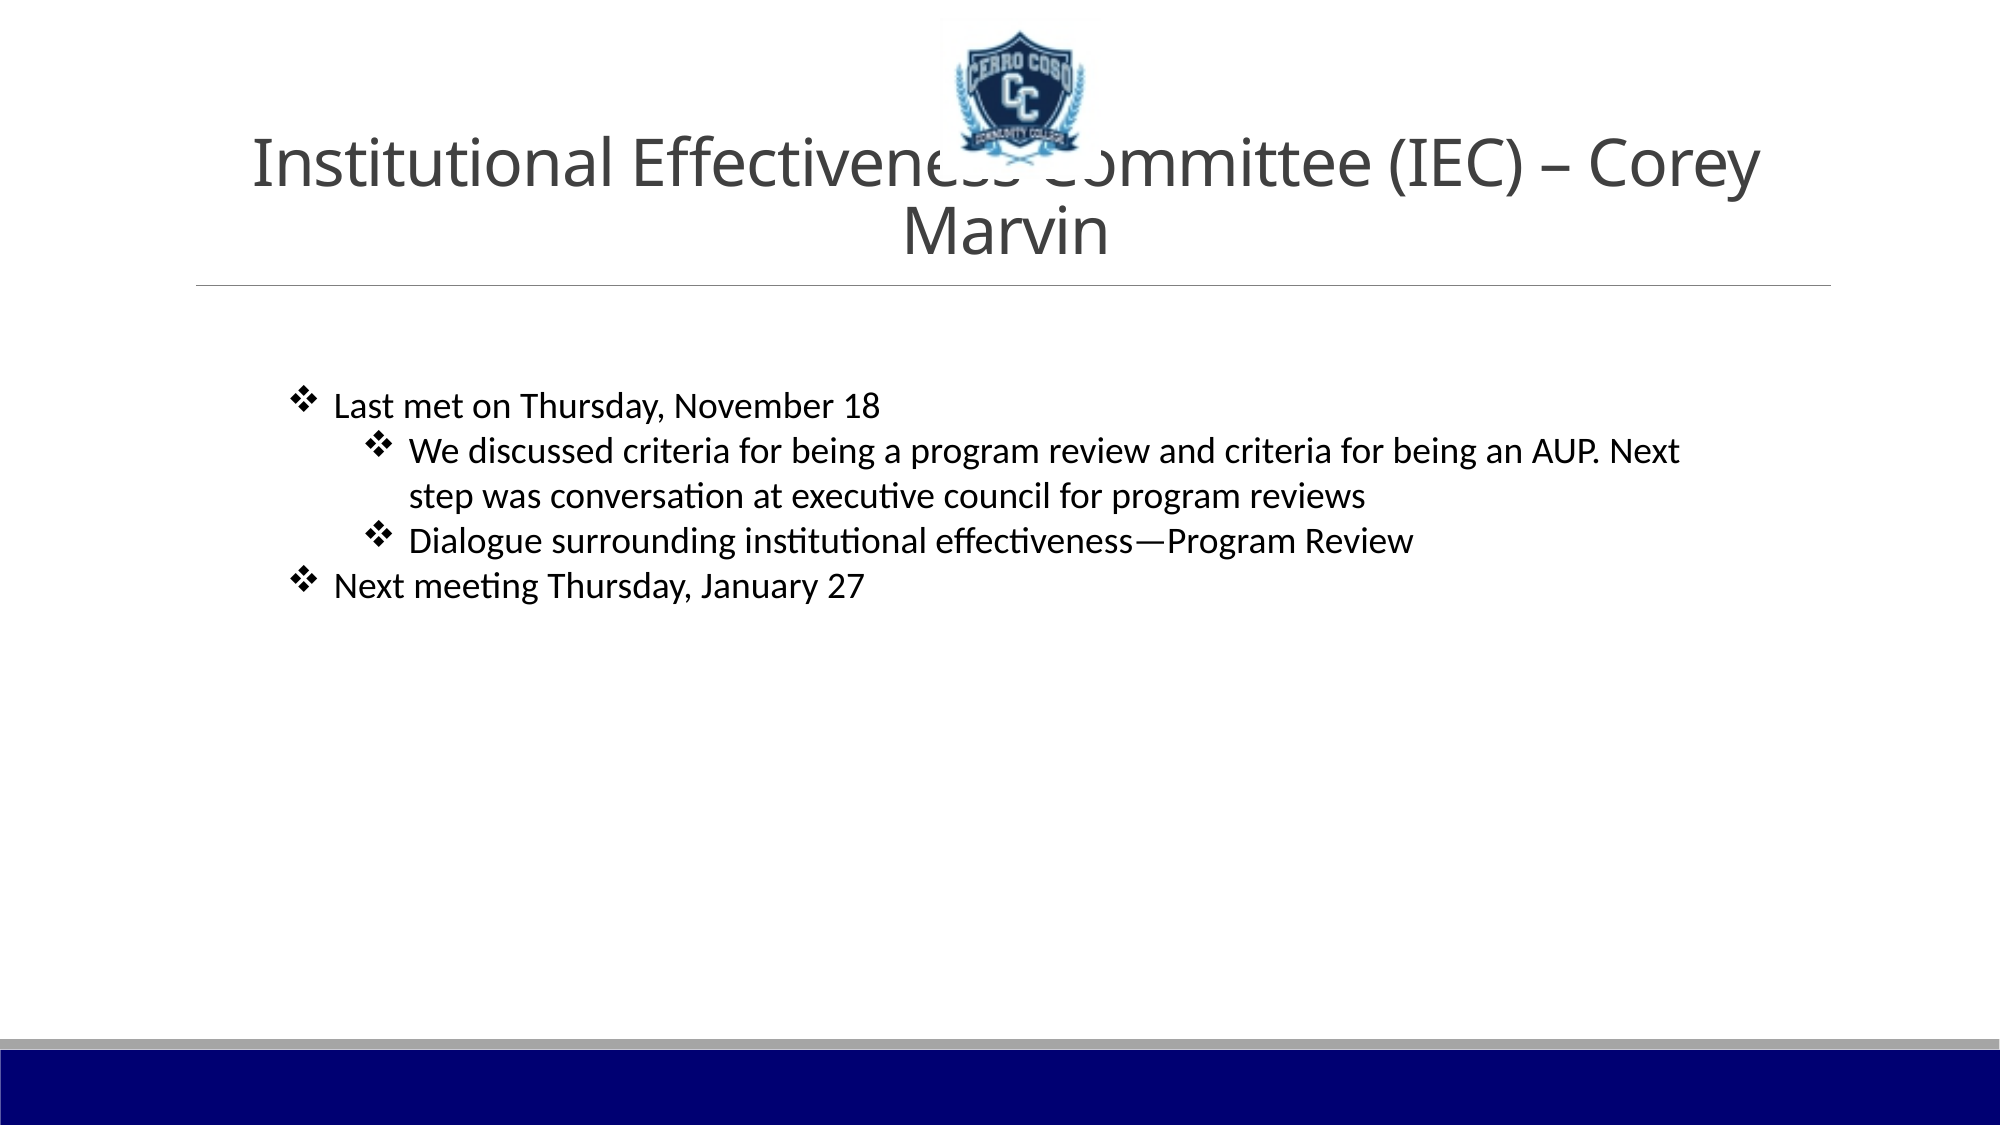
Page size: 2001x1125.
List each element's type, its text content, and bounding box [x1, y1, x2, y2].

picture [939, 18, 1102, 180]
title Institutional Effectiveness Committee (IEC) – Corey Marvin [181, 125, 1832, 276]
text_box Last met on Thursday, November 18 We discussed criteria for being a program review and criteria for being an AUP. Next step was conversation at executive council for program reviews Dialogue surrounding institutional effectiveness—Program Review Next meeting Thursday, January 27 [272, 373, 1770, 659]
